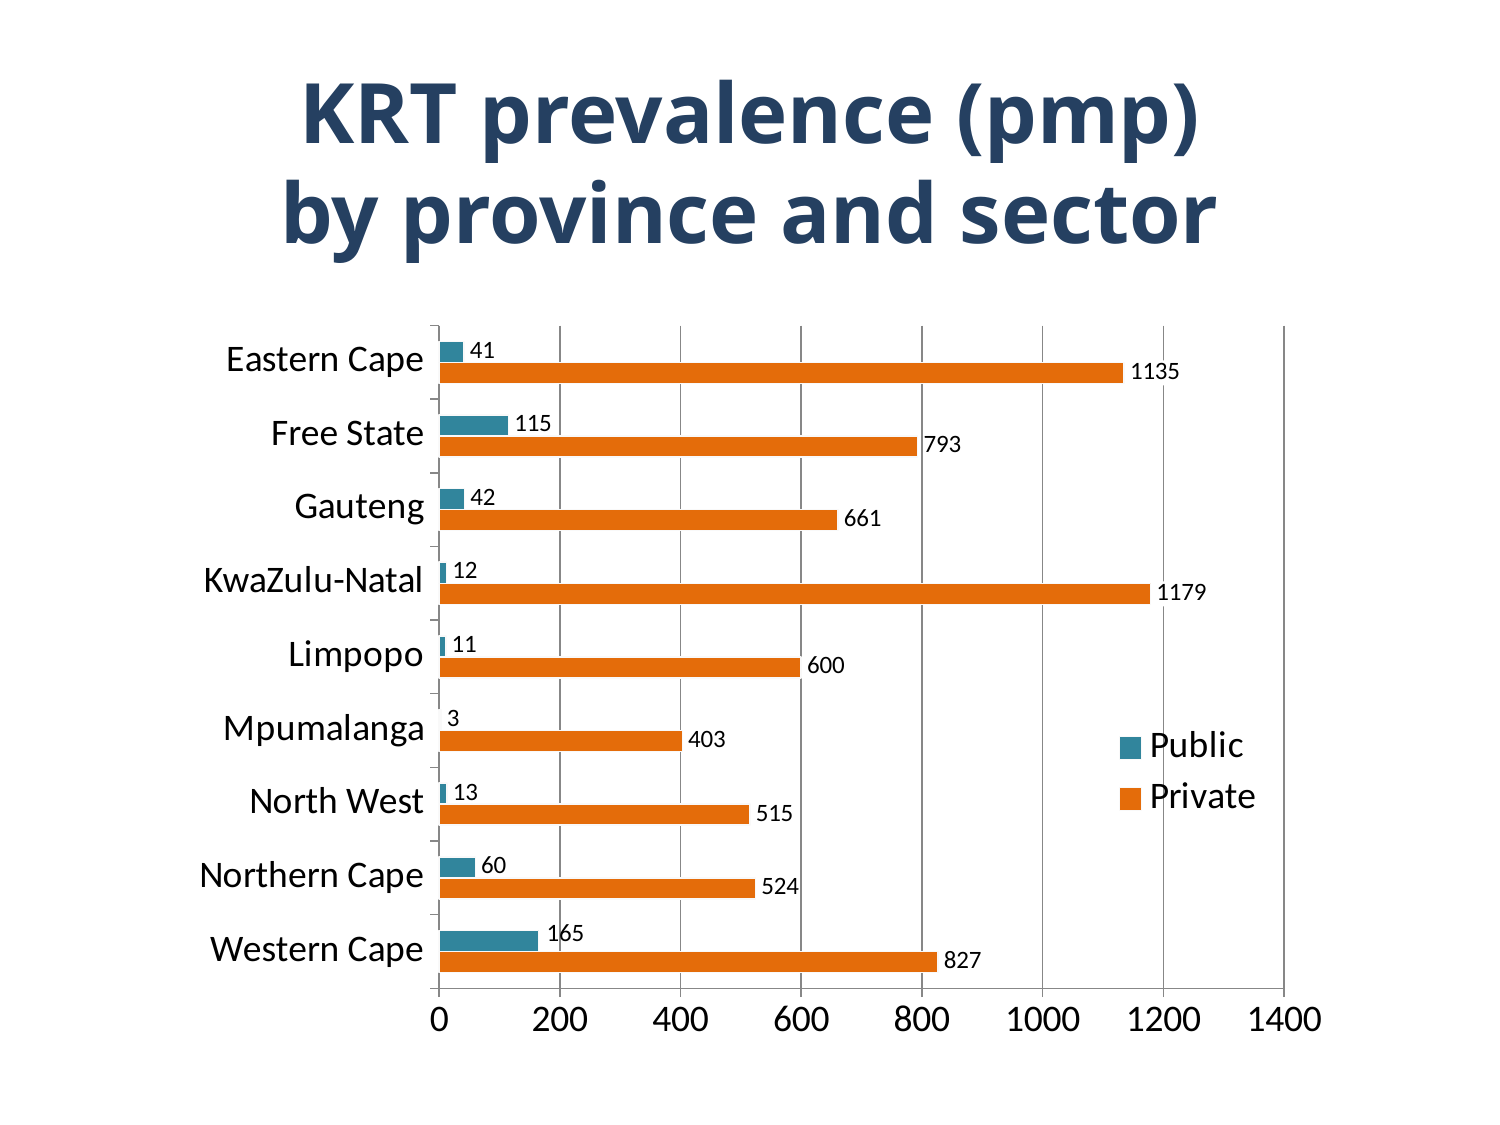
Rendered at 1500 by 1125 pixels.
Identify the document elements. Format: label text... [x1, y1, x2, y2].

title KRT prevalence (pmp) by province and sector [0, 66, 1500, 254]
chart [164, 302, 1335, 1062]
